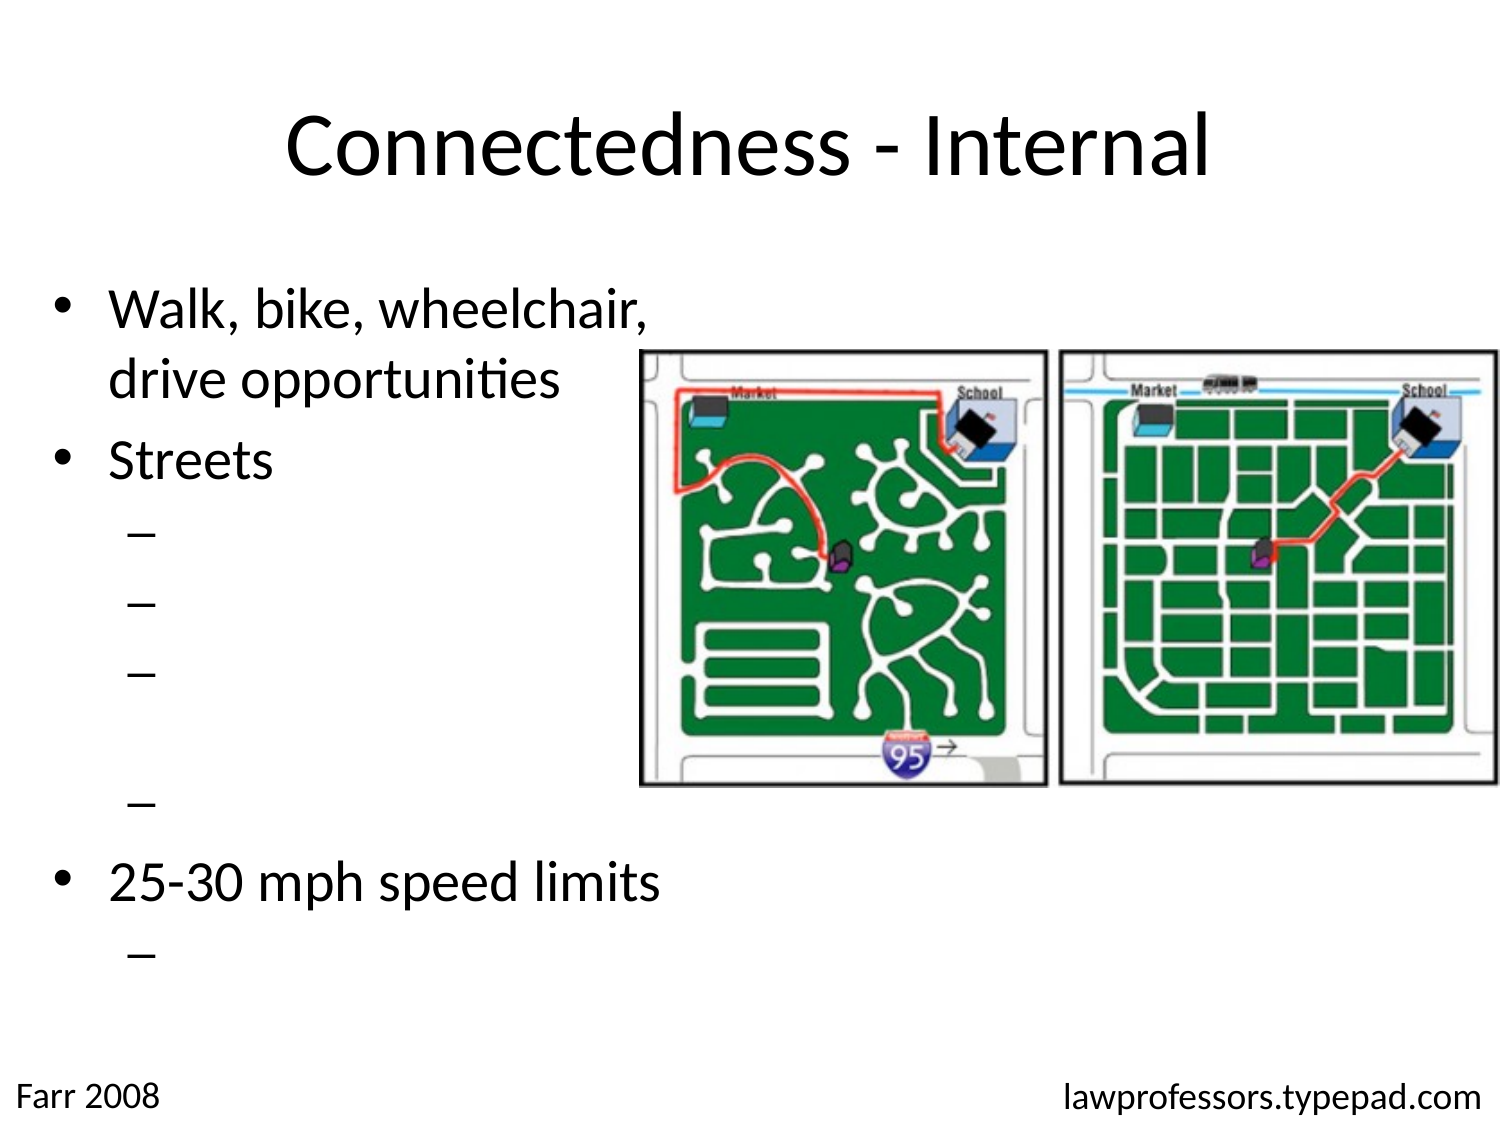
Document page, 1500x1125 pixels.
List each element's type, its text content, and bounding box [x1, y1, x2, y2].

text_box Farr 2008 [1, 1064, 176, 1124]
list Walk, bike, wheelchair, drive opportunities Streets 25-30 mph speed limits [37, 262, 738, 1005]
picture [639, 349, 1500, 788]
text_box lawprofessors.typepad.com [1048, 1064, 1498, 1125]
title Connectedness - Internal [75, 45, 1425, 233]
